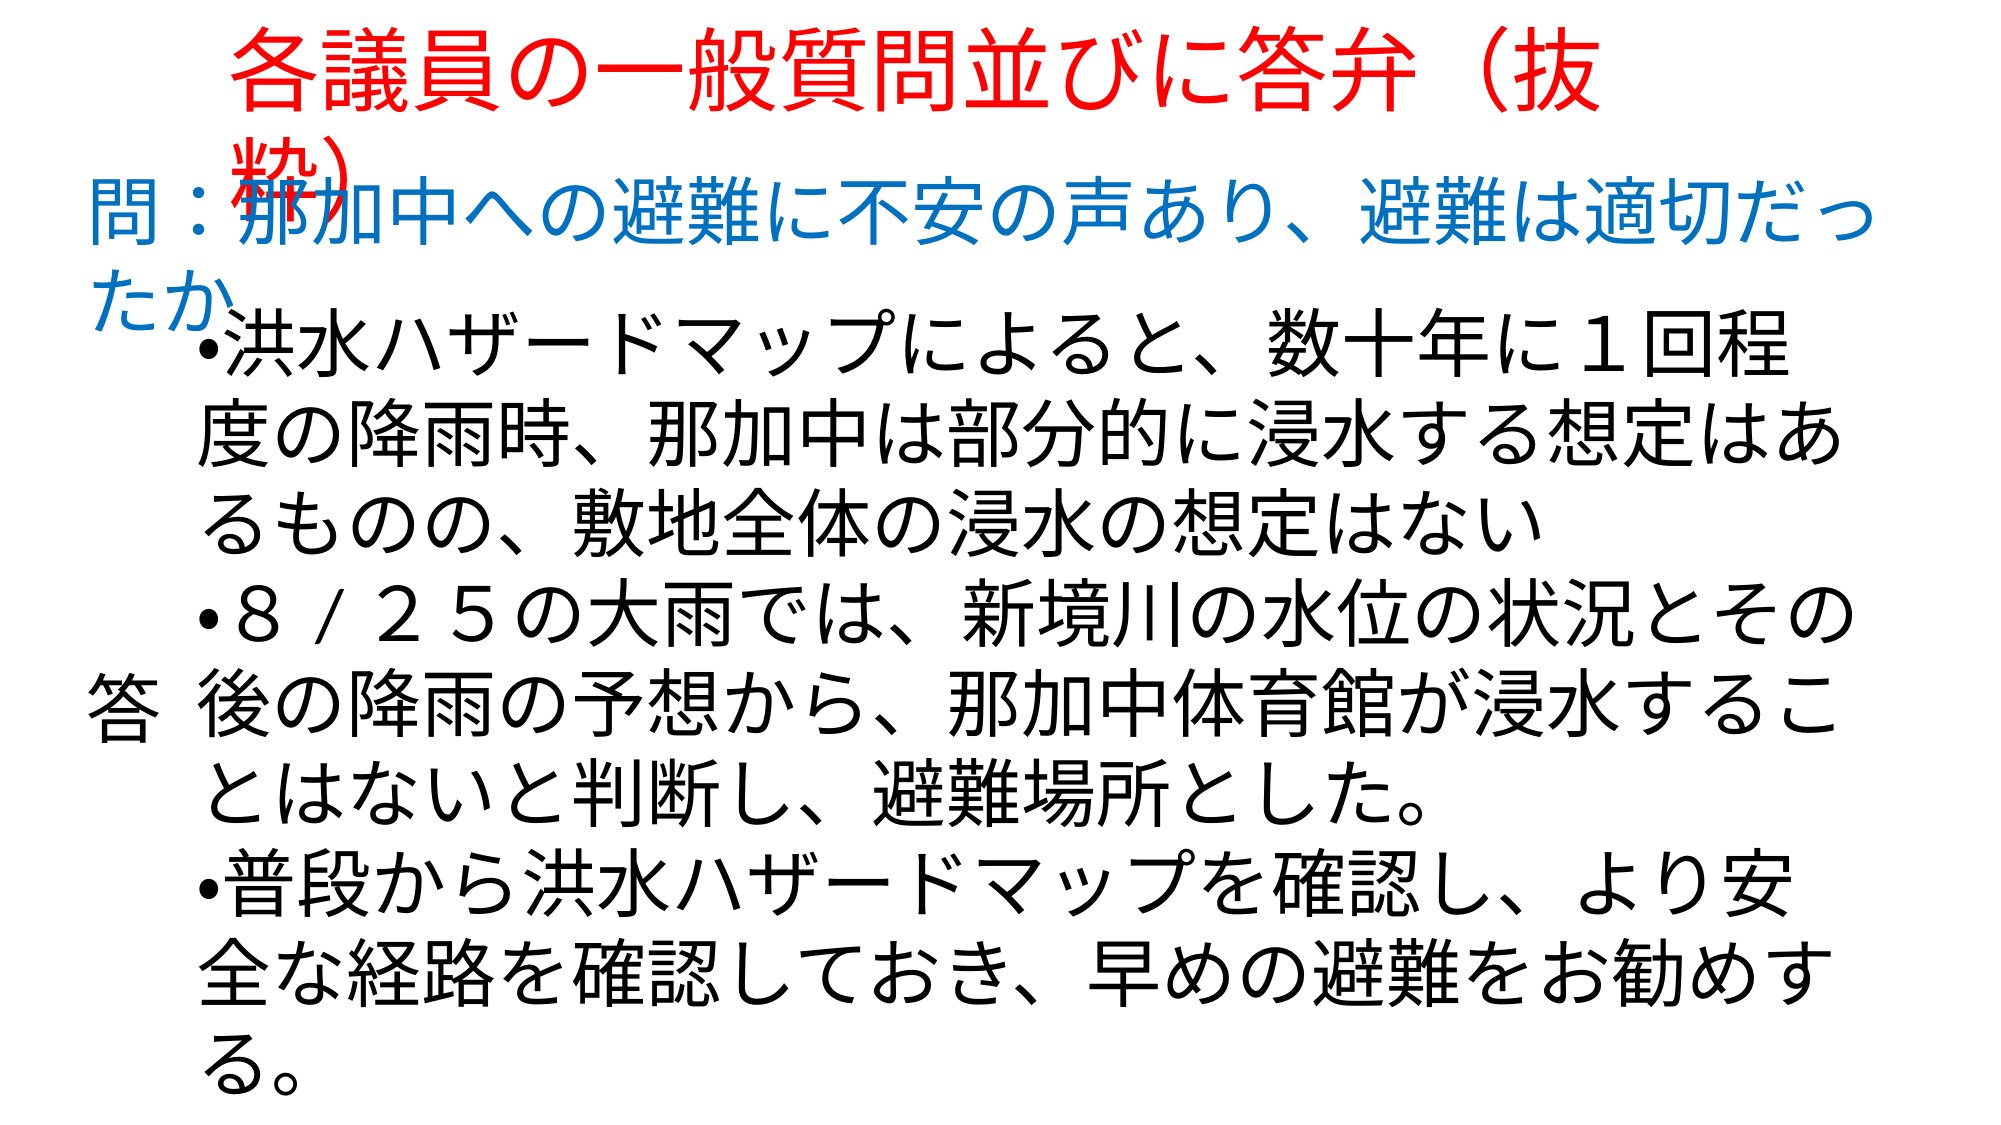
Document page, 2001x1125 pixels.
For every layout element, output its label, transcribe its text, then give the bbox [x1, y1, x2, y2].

text_box ・洪水ハザードマップによると、数十年に１回程度の降雨時、那加中は部分的に浸水する想定はあるものの、敷地全体の浸水の想定はない ・８/２５の大雨では、新境川の水位の状況とその後の降雨の予想から、那加中体育館が浸水することはないと判断し、避難場所とした。 ・普段から洪水ハザードマップを確認し、より安全な経路を確認しておき、早めの避難をお勧めする。 [181, 288, 1881, 1114]
text_box 各議員の一般質問並びに答弁（抜粋） [213, 5, 1727, 157]
text_box 答 [71, 654, 181, 760]
text_box 問：那加中への避難に不安の声あり、避難は適切だったか [71, 157, 1938, 352]
